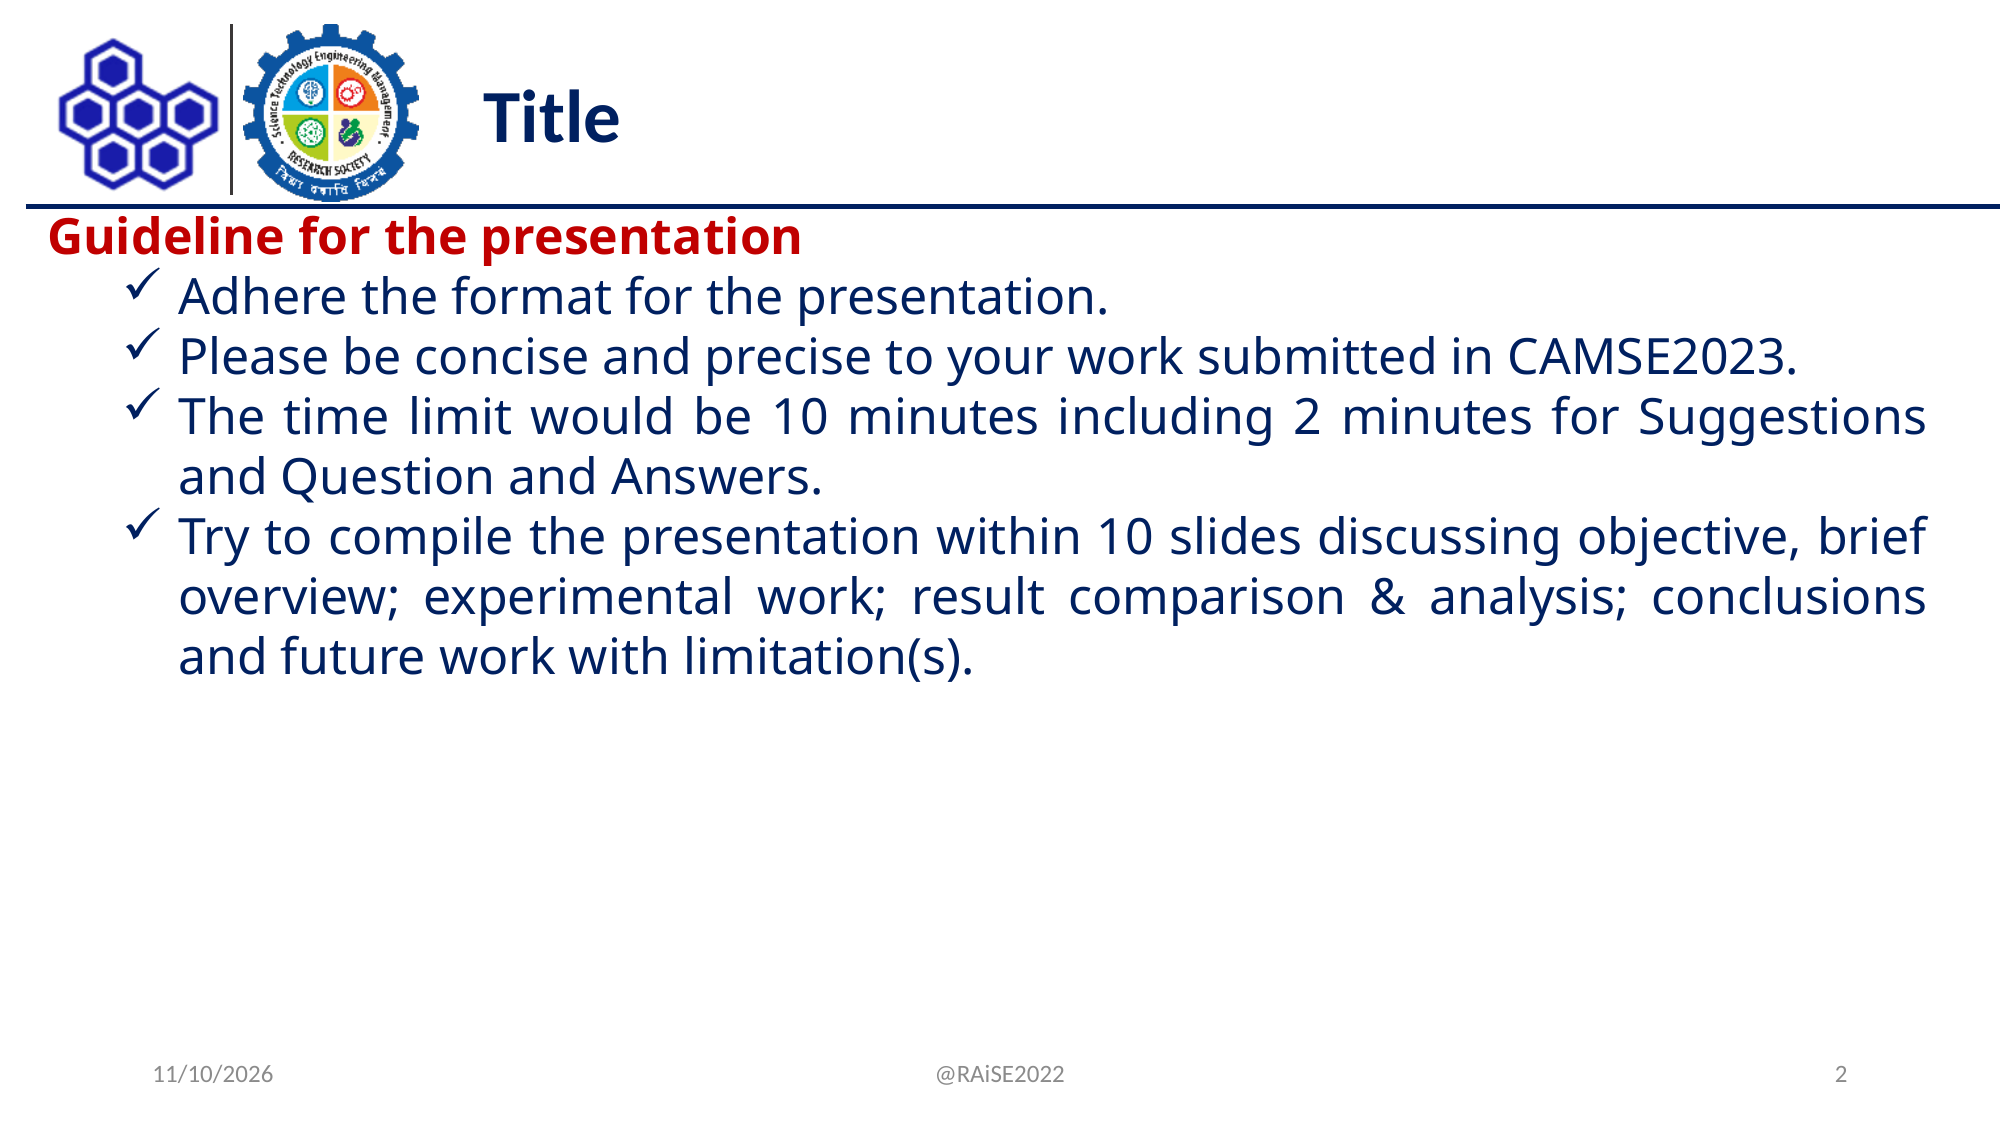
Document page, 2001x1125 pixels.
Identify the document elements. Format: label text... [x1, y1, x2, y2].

text_box Title [469, 60, 1578, 165]
text_box Guideline for the presentation Adhere the format for the presentation. Please be concise and precise to your work submitted in CAMSE2023. The time limit would be 10 minutes including 2 minutes for Suggestions and Question and Answers. Try to compile the presentation within 10 slides discussing objective, brief overview; experimental work; result comparison & analysis; conclusions and future work with limitation(s). [32, 197, 1944, 206]
slide_number 2 [1412, 1042, 1863, 1103]
picture [243, 24, 419, 202]
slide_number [137, 1042, 588, 1103]
text_box Guideline for the presentation Adhere the format for the presentation. Please be concise and precise to your work submitted in CAMSE2023. The time limit would be 10 minutes including 2 minutes for Suggestions and Question and Answers. Try to compile the presentation within 10 slides discussing objective, brief overview; experimental work; result comparison & analysis; conclusions and future work with limitation(s). [32, 207, 1944, 812]
footer @RAiSE2022 [662, 1042, 1338, 1103]
picture [57, 36, 220, 192]
